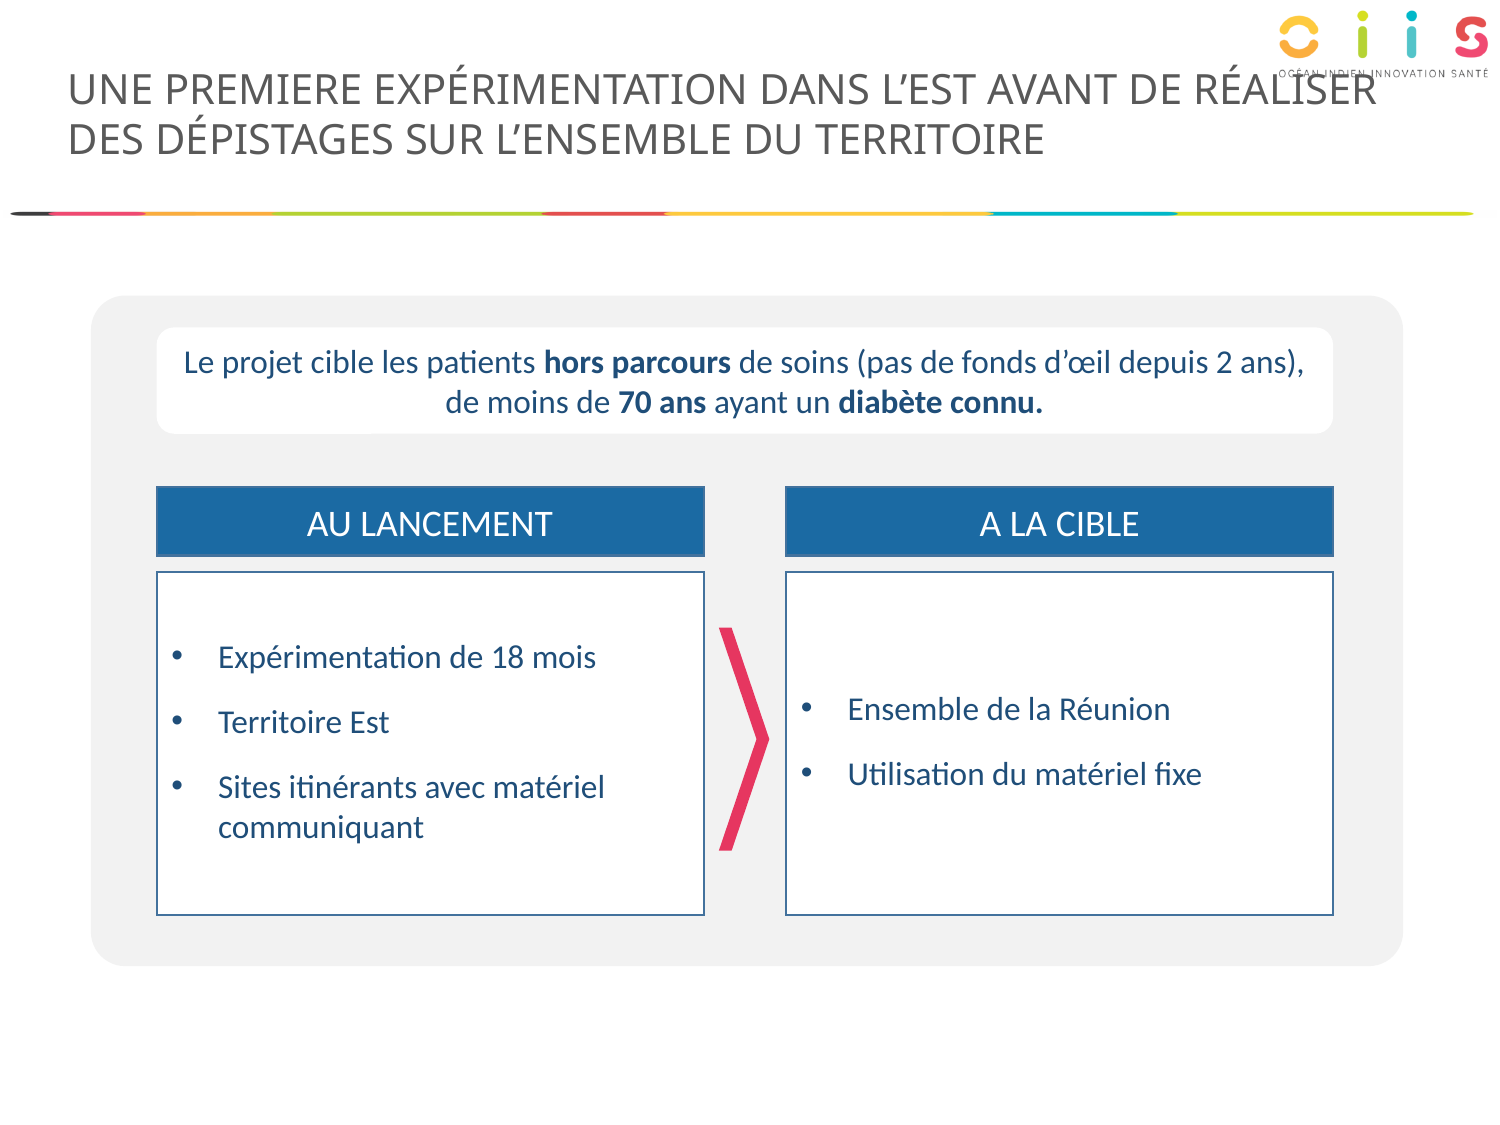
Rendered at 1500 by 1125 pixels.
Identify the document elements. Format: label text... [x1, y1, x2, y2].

text_box Le projet cible les patients hors parcours de soins (pas de fonds d’œil depuis 2 ans), de moins de 70 ans ayant un diabète connu. [155, 326, 1335, 435]
text_box AU LANCEMENT [156, 486, 705, 557]
text_box A LA CIBLE [785, 486, 1334, 557]
picture [3, 210, 1497, 218]
text_box Expérimentation de 18 mois Territoire Est Sites itinérants avec matériel communiquant [156, 571, 705, 916]
text_box [718, 627, 770, 851]
text_box [90, 295, 1404, 967]
picture [1271, 4, 1494, 81]
text_box Ensemble de la Réunion Utilisation du matériel fixe [785, 571, 1334, 916]
text_box UNE PREMIERE EXPÉRIMENTATION DANS L’EST AVANT DE RÉALISER DES DÉPISTAGES SUR L’ENSEMBLE DU TERRITOIRE [53, 19, 1404, 207]
